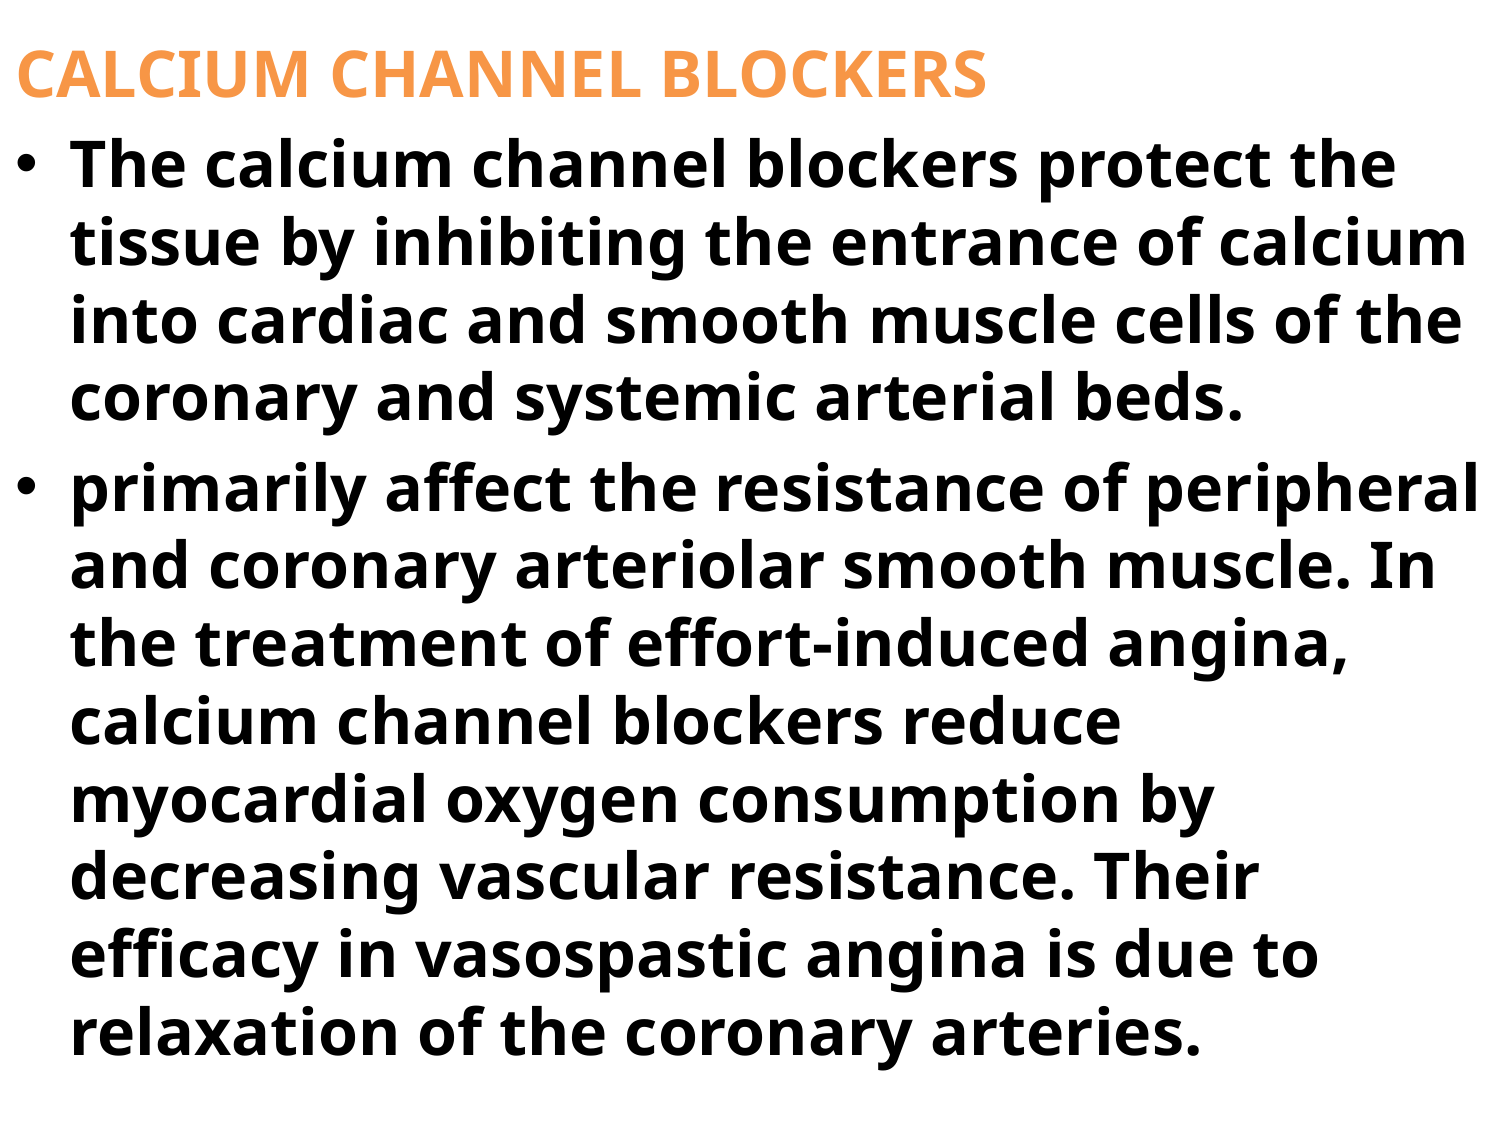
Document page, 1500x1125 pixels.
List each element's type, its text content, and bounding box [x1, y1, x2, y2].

list CALCIUM CHANNEL BLOCKERS The calcium channel blockers protect the tissue by inhibiting the entrance of calcium into cardiac and smooth muscle cells of the coronary and systemic arterial beds. primarily affect the resistance of peripheral and coronary arteriolar smooth muscle. In the treatment of effort-induced angina, calcium channel blockers reduce myocardial oxygen consumption by decreasing vascular resistance. Their efficacy in vasospastic angina is due to relaxation of the coronary arteries. [0, 24, 1500, 1088]
